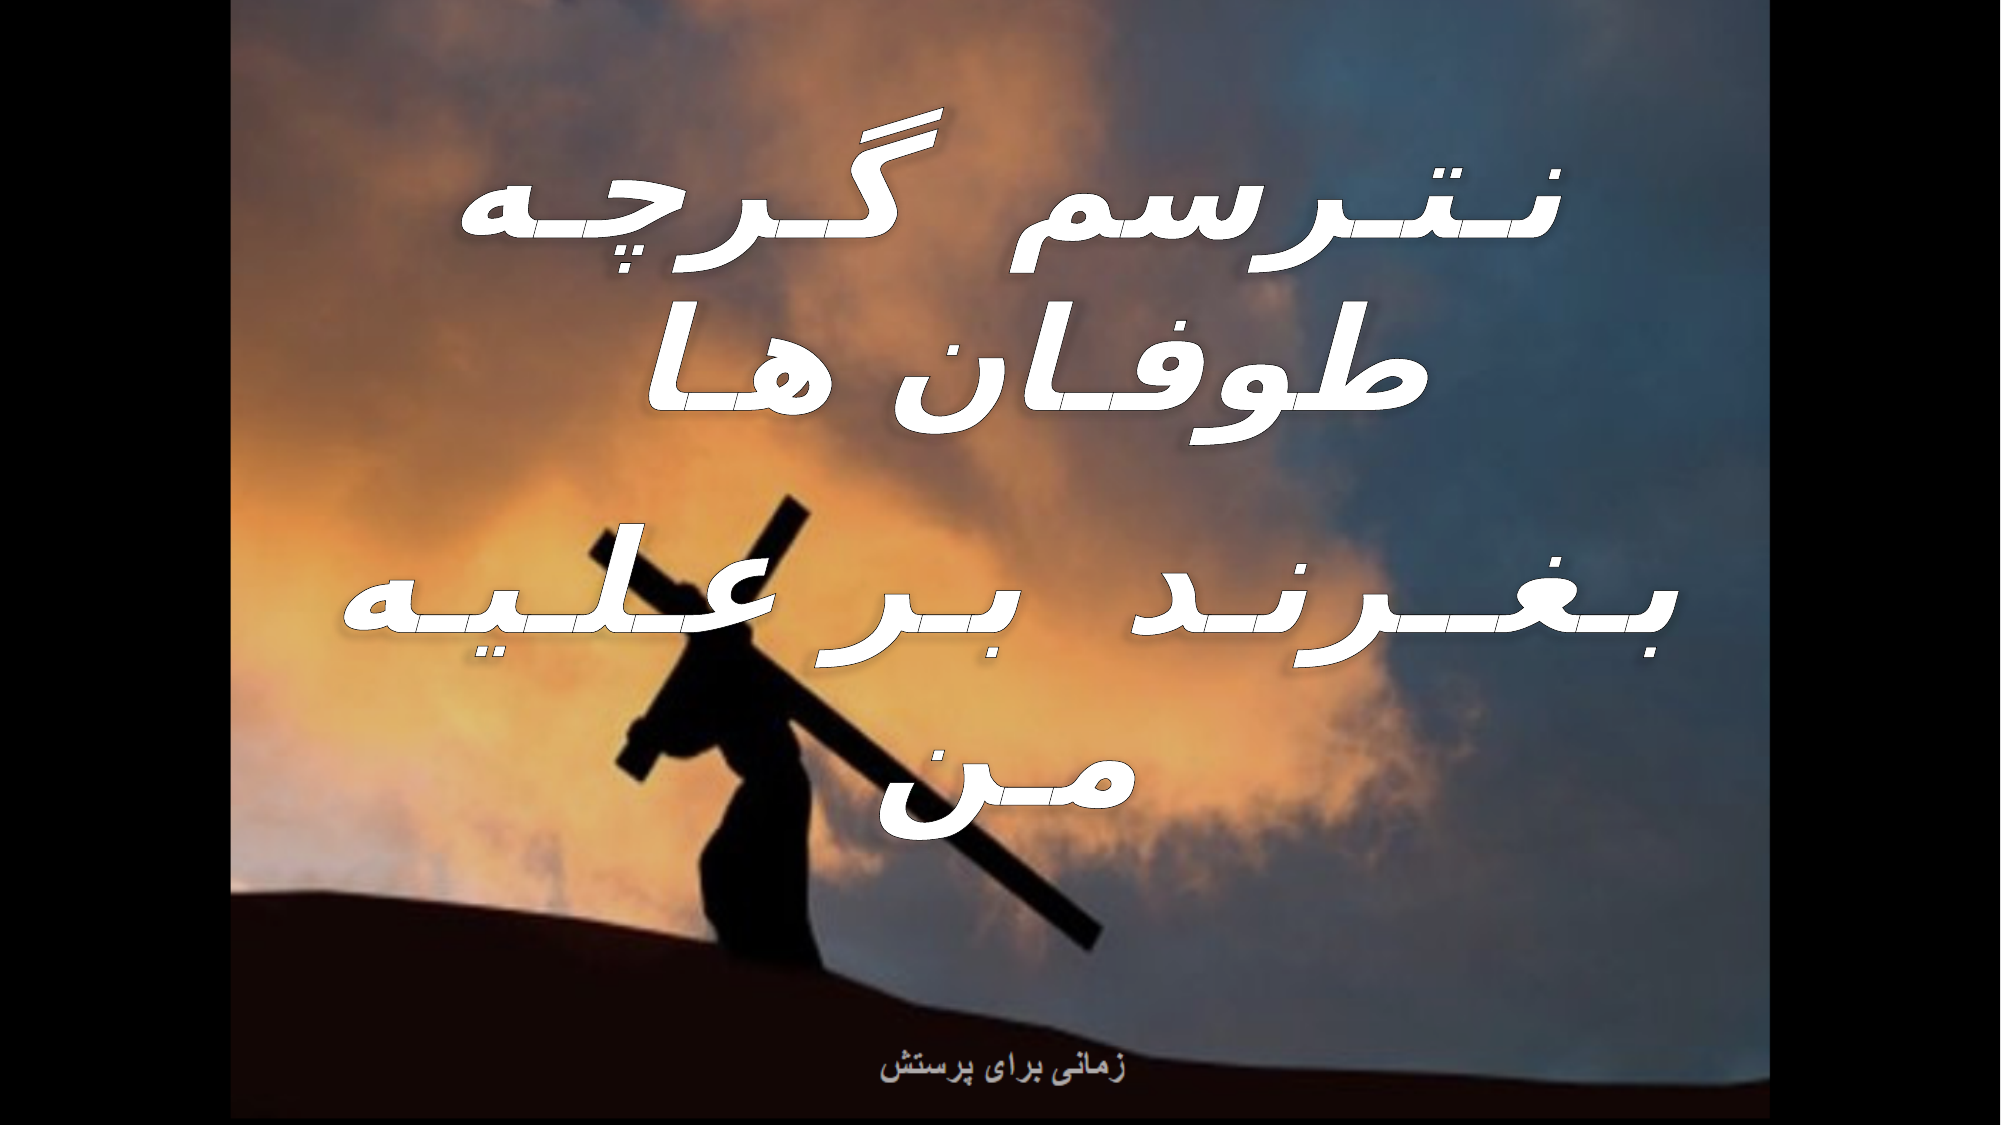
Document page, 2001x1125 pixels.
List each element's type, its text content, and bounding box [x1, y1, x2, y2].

picture [0, 0, 2001, 1125]
text_box نـتـرسم گـرچـه طوفـان هـا بـغــرنـد بـر عـلـیـه مـن [188, 16, 1824, 912]
